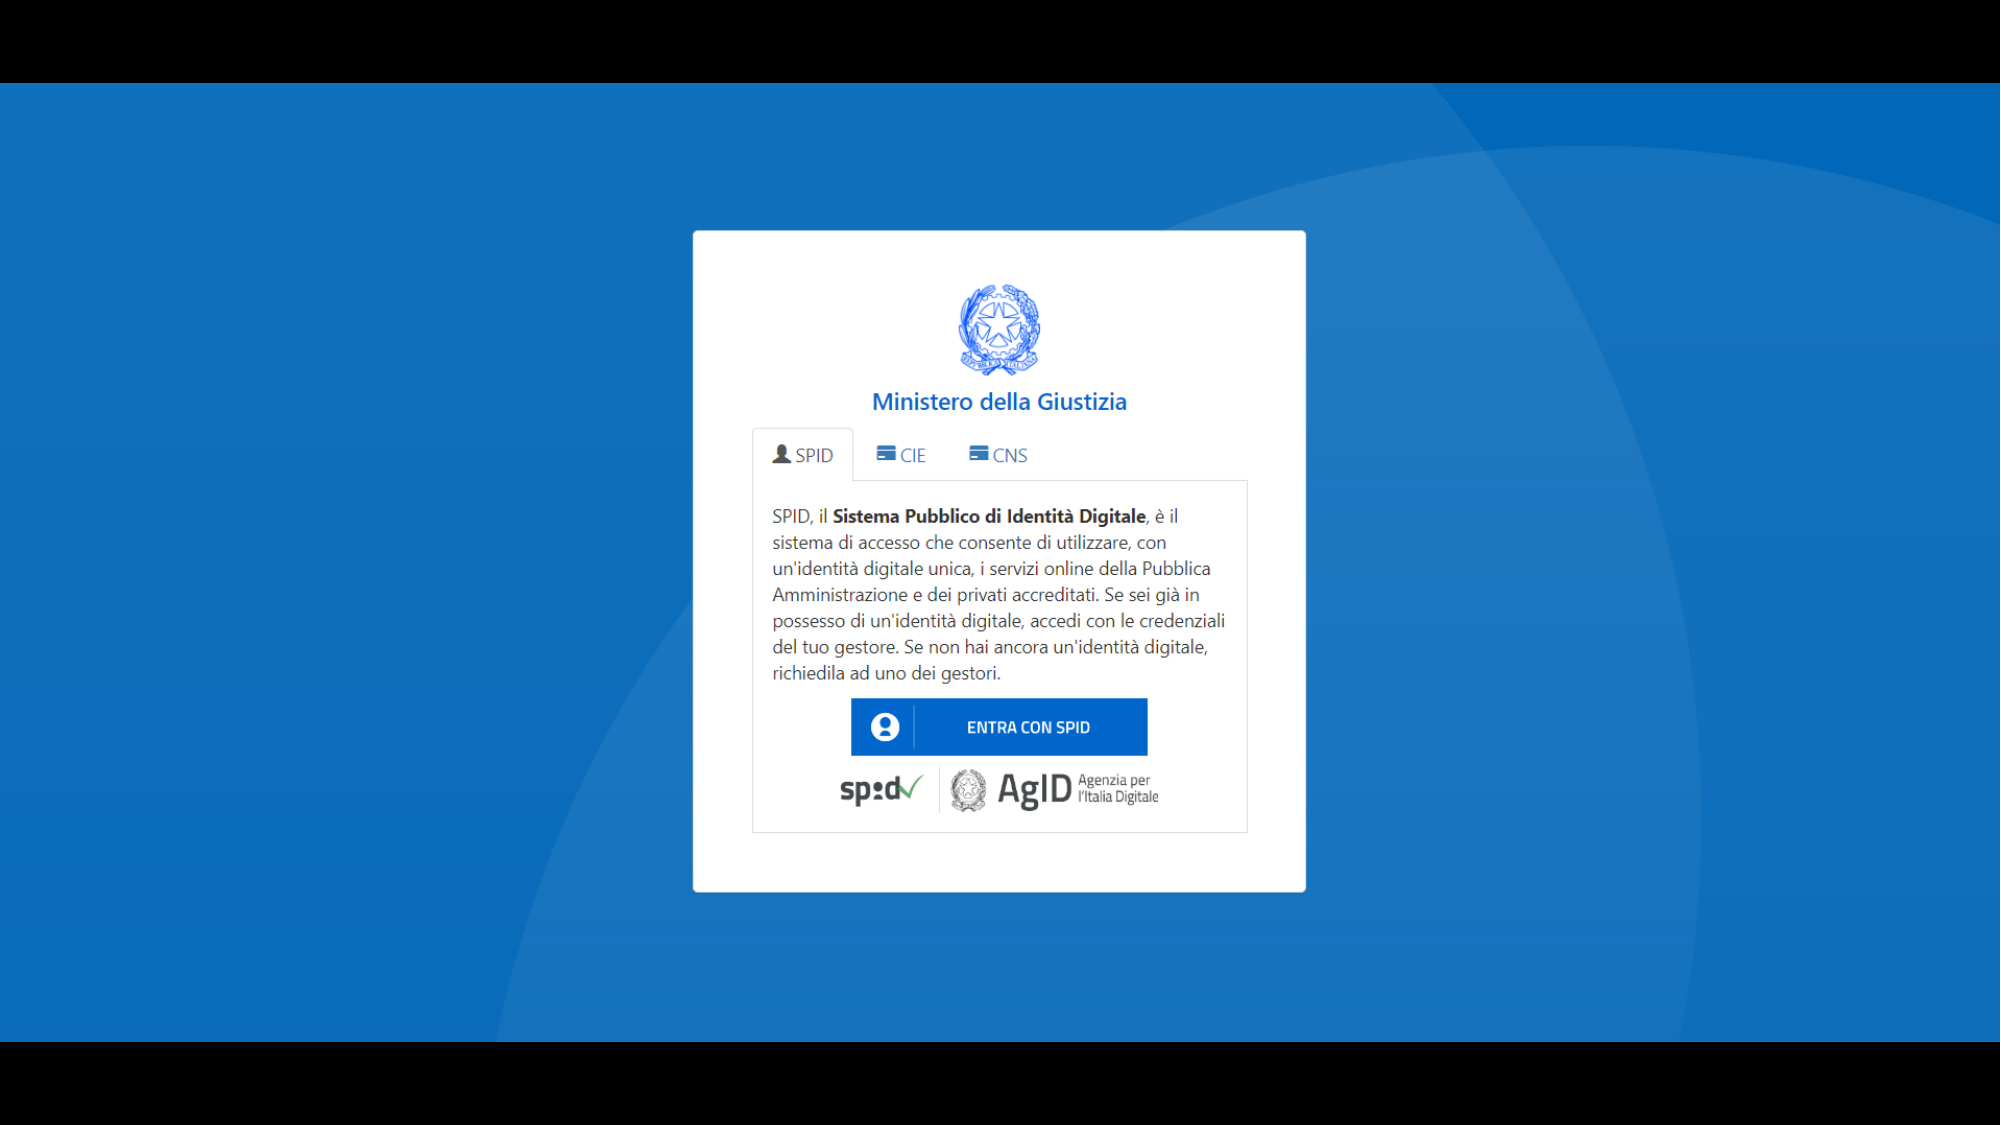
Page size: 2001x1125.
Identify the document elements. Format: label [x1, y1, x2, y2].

picture [0, 83, 2000, 1042]
